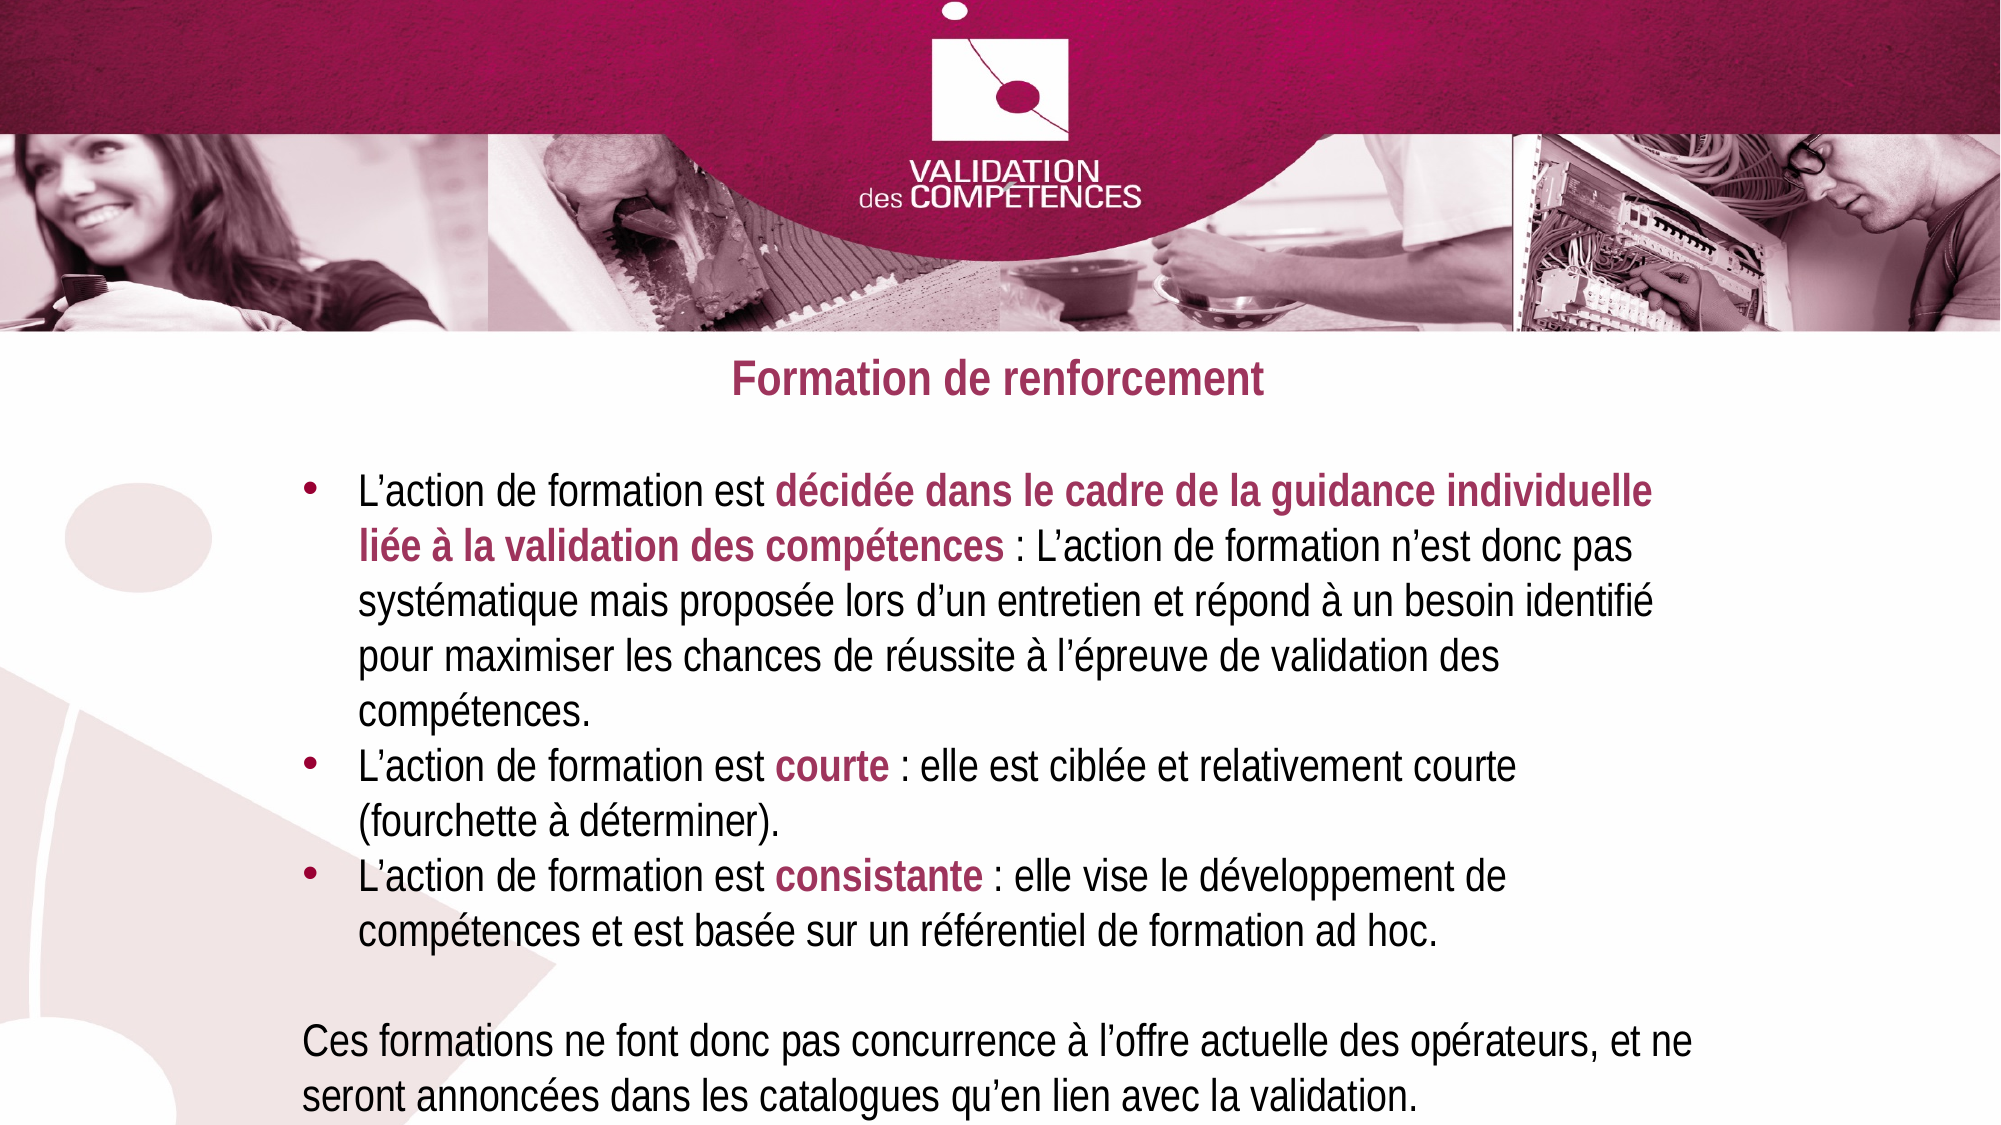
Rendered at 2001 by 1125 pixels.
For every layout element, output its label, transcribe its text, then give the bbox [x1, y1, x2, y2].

text_box Formation de renforcement L’action de formation est décidée dans le cadre de la guidance individuelle liée à la validation des compétences : L’action de formation n’est donc pas systématique mais proposée lors d’un entretien et répond à un besoin identifié pour maximiser les chances de réussite à l’épreuve de validation des compétences. L’action de formation est courte : elle est ciblée et relativement courte (fourchette à déterminer). L’action de formation est consistante : elle vise le développement de compétences et est basée sur un référentiel de formation ad hoc. Ces formations ne font donc pas concurrence à l’offre actuelle des opérateurs, et ne seront annoncées dans les catalogues qu’en lien avec la validation. [287, 338, 1709, 1125]
picture [0, 0, 2001, 1125]
